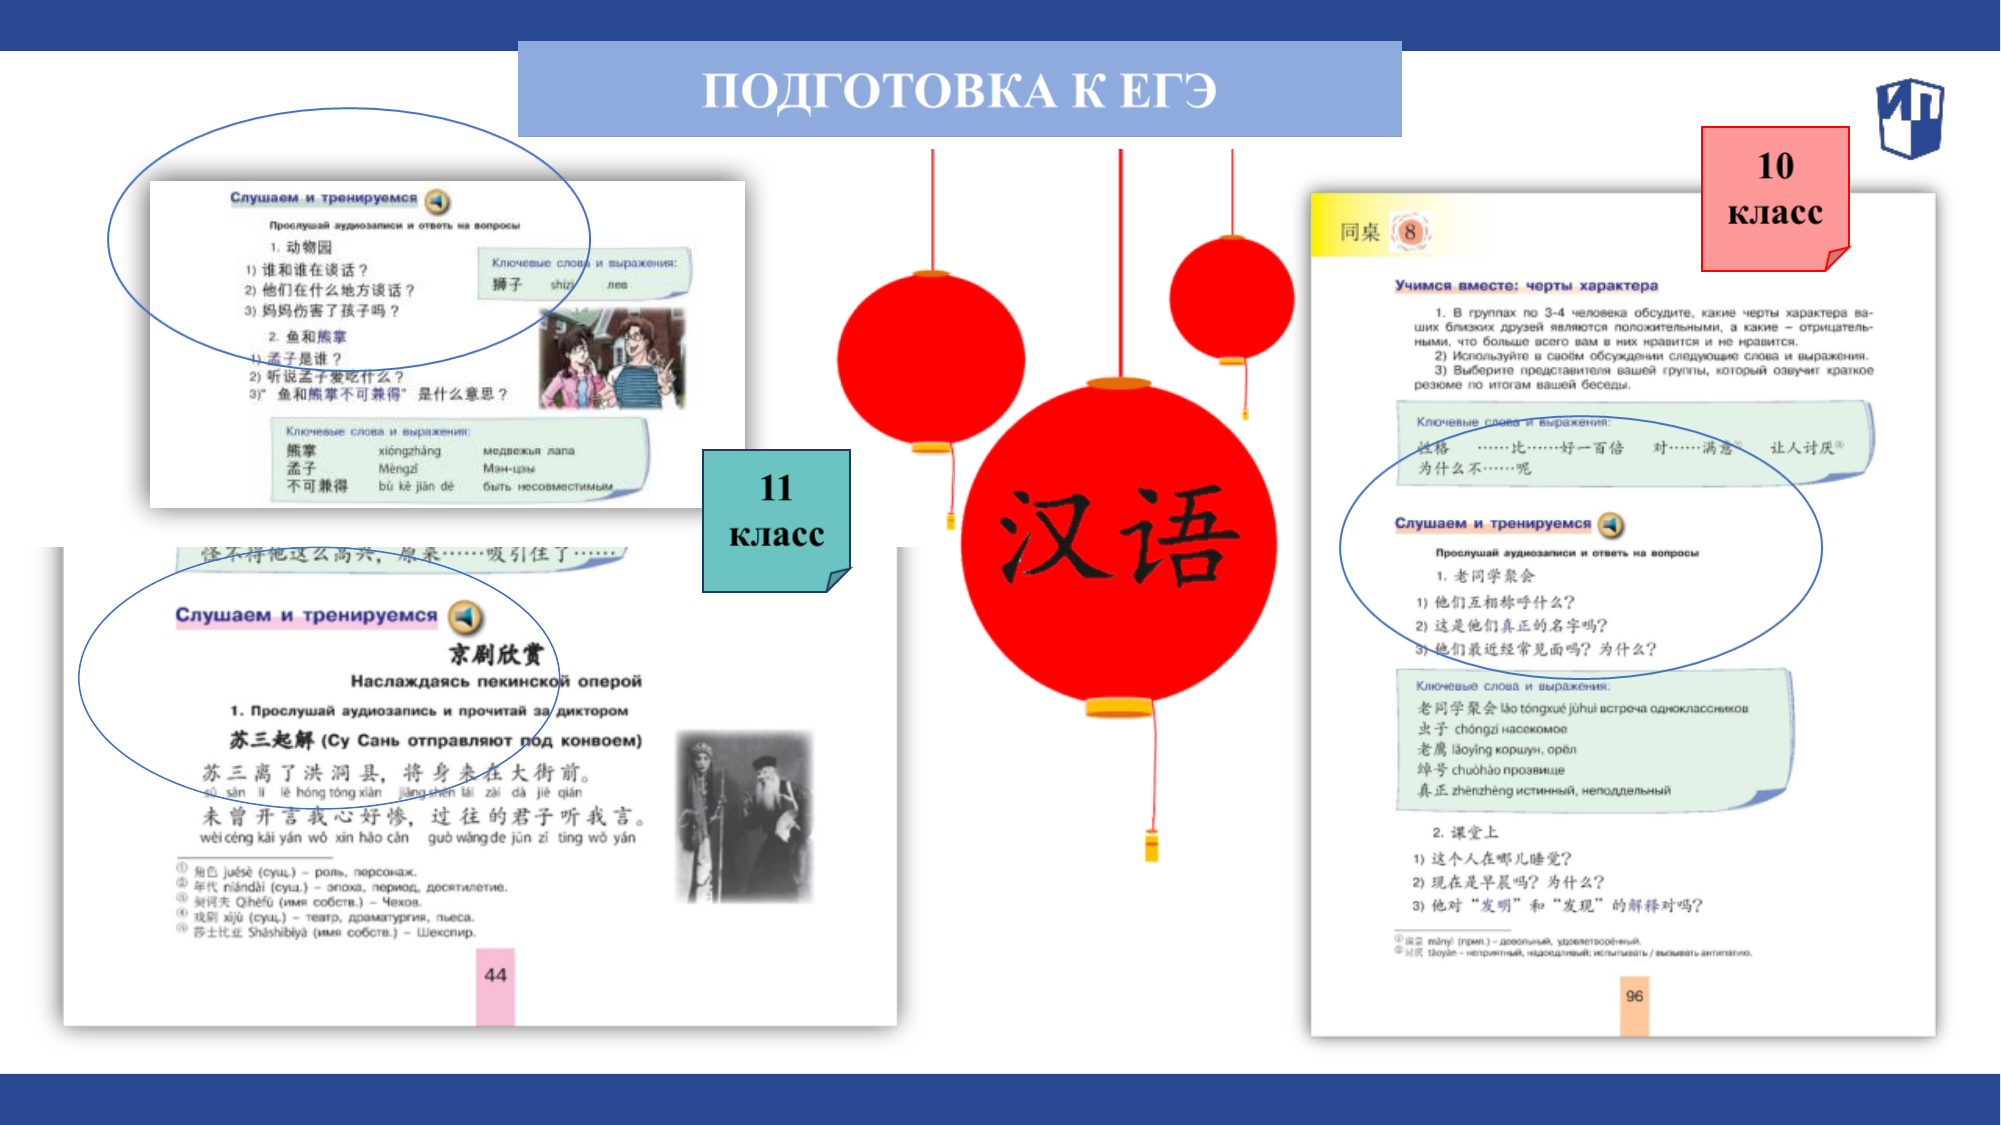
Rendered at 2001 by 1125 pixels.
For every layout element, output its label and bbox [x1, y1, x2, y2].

picture [26, 41, 1963, 1064]
